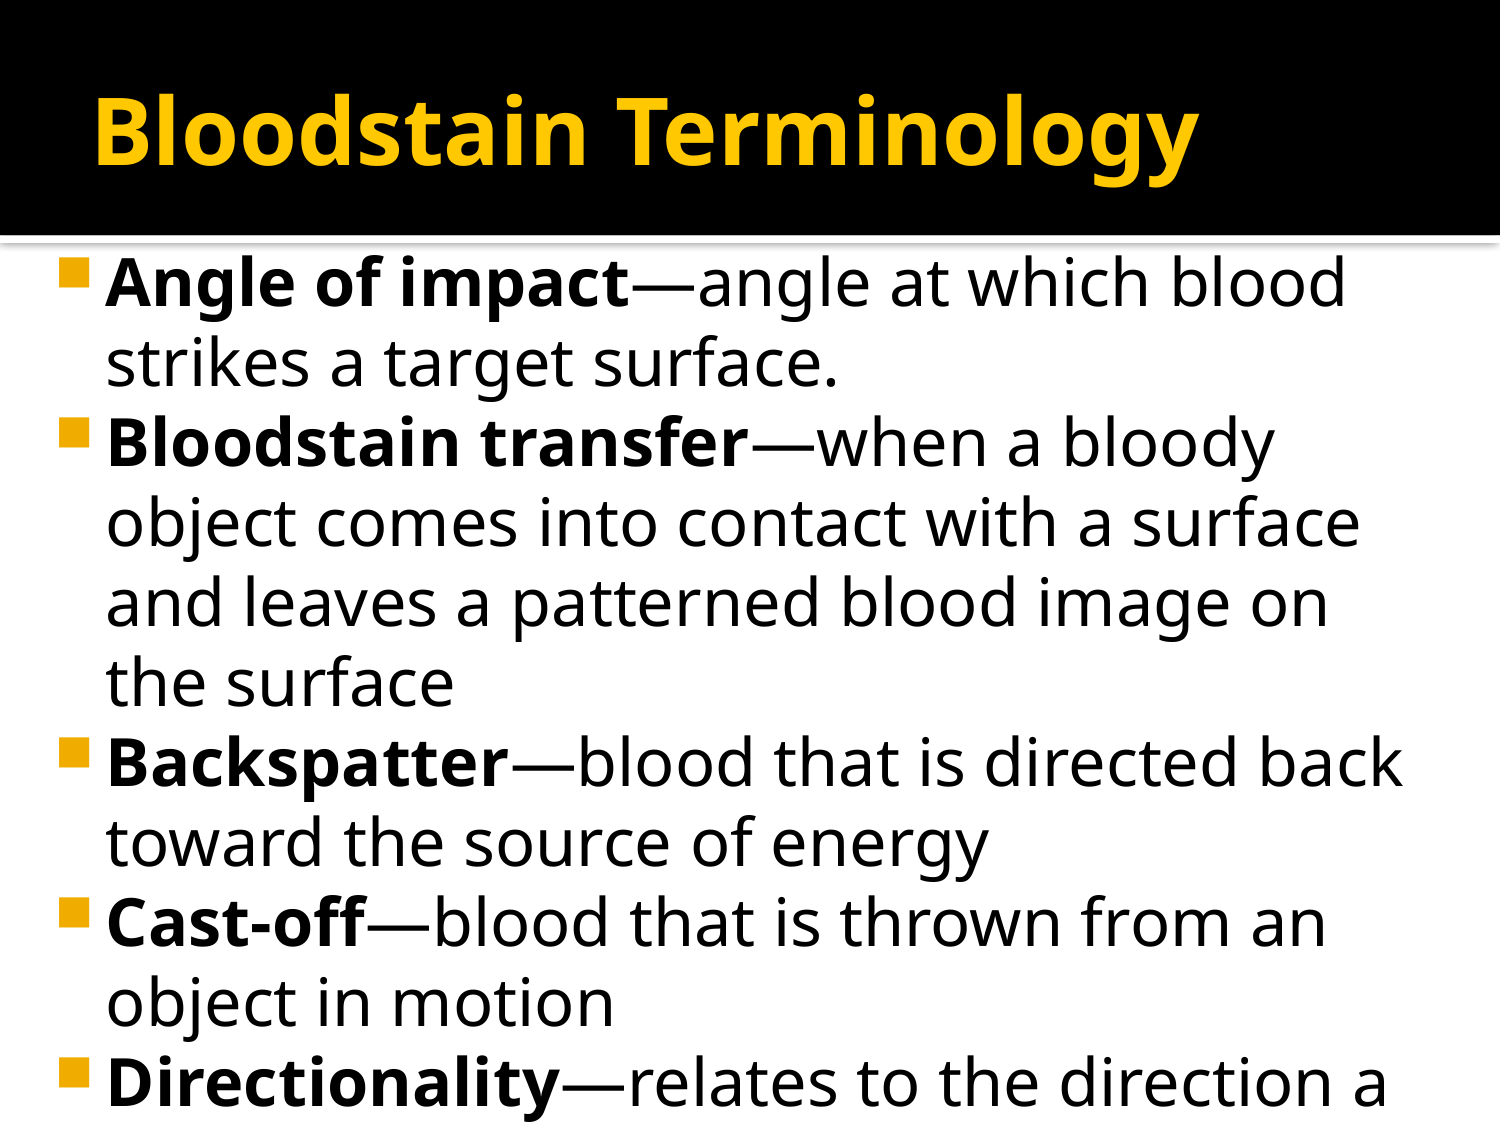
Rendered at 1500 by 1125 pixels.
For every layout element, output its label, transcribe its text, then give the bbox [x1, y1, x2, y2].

title Bloodstain Terminology [75, 25, 1425, 224]
list Angle of impact—angle at which blood strikes a target surface. Bloodstain transfer—when a bloody object comes into contact with a surface and leaves a patterned blood image on the surface Backspatter—blood that is directed back toward the source of energy Cast-off—blood that is thrown from an object in motion Directionality—relates to the direction a drop of blood traveled in space from its point of origin [24, 224, 1463, 976]
